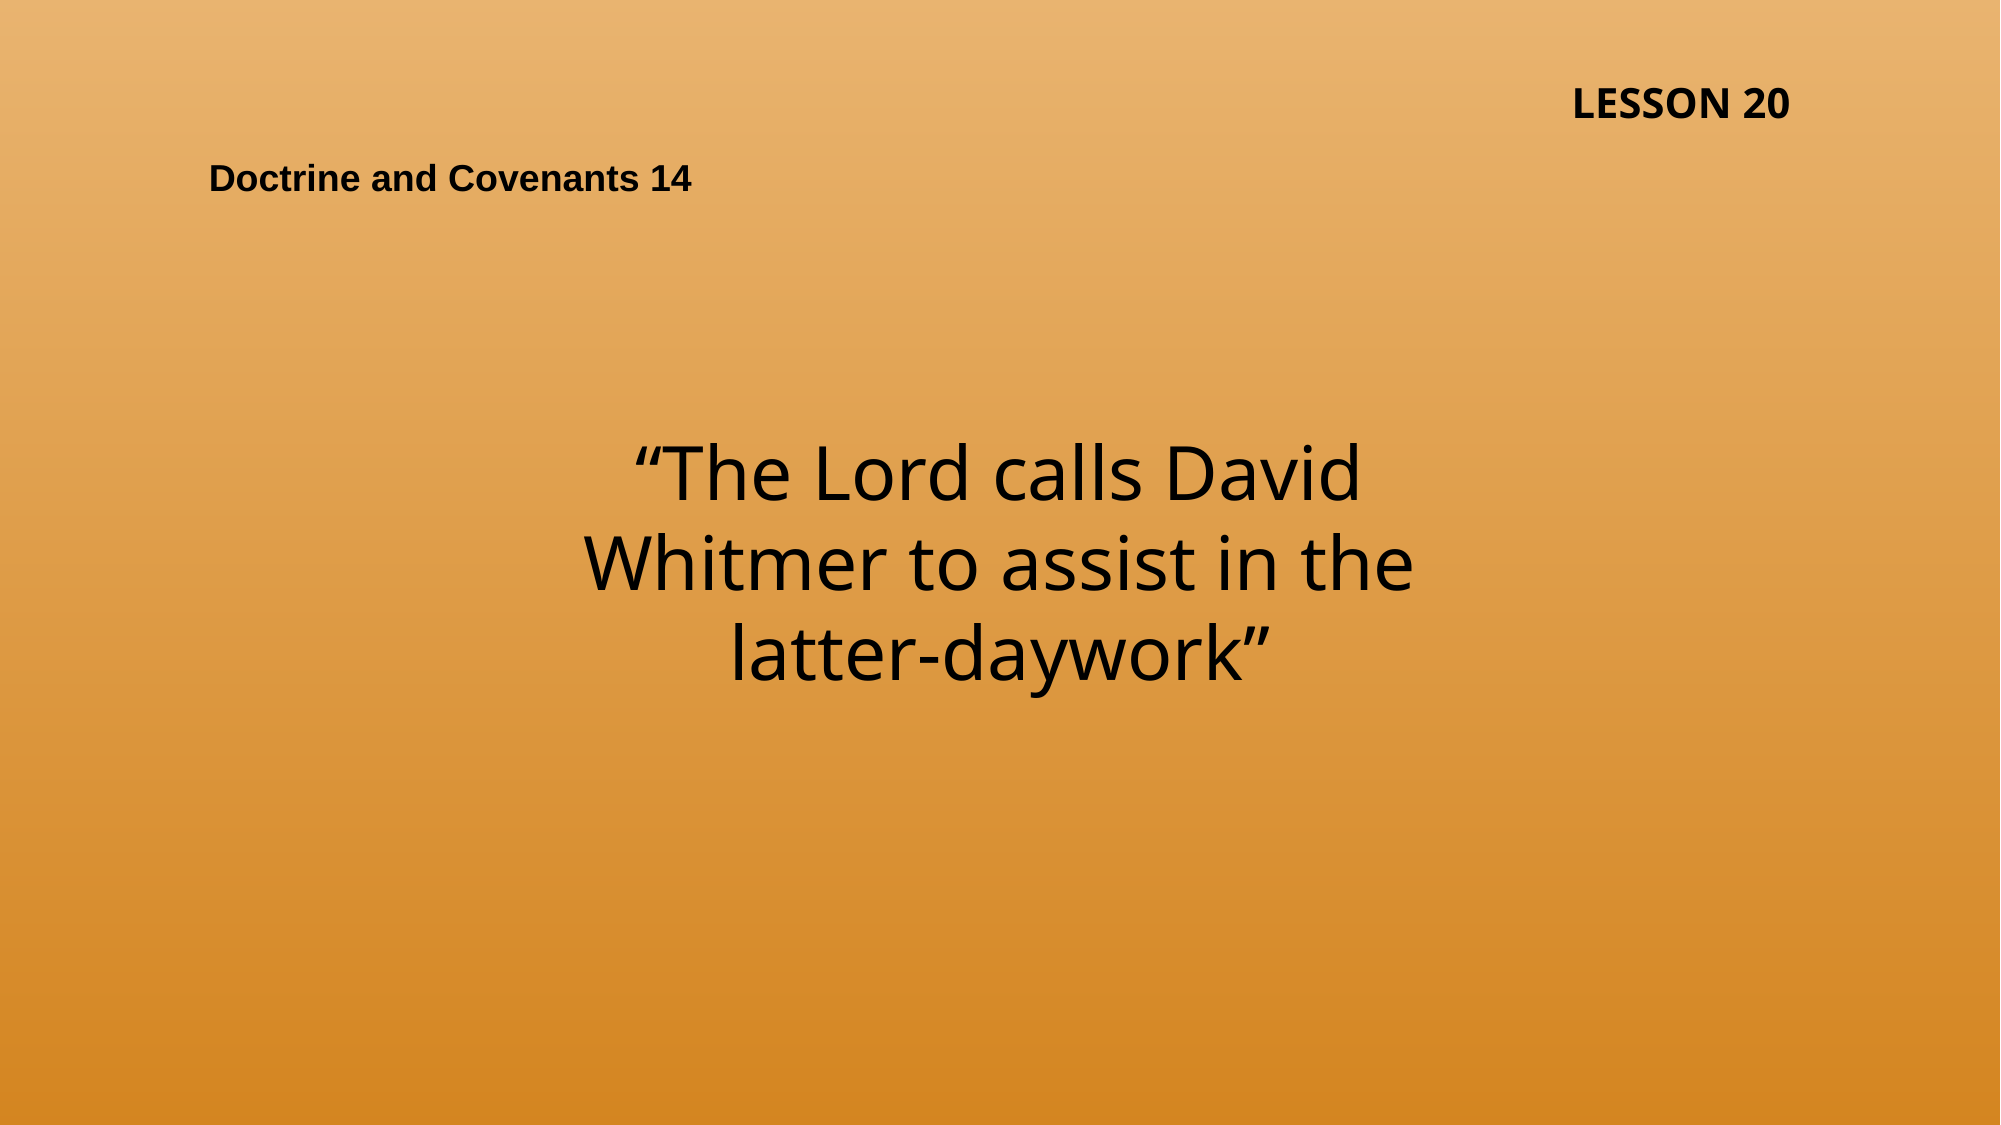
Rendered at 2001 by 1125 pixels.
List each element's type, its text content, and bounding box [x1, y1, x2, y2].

text_box Doctrine and Covenants 14 [194, 146, 708, 206]
text_box LESSON 20 [1556, 68, 1814, 147]
text_box “The Lord calls David Whitmer to assist in the latter-daywork” [500, 418, 1500, 704]
